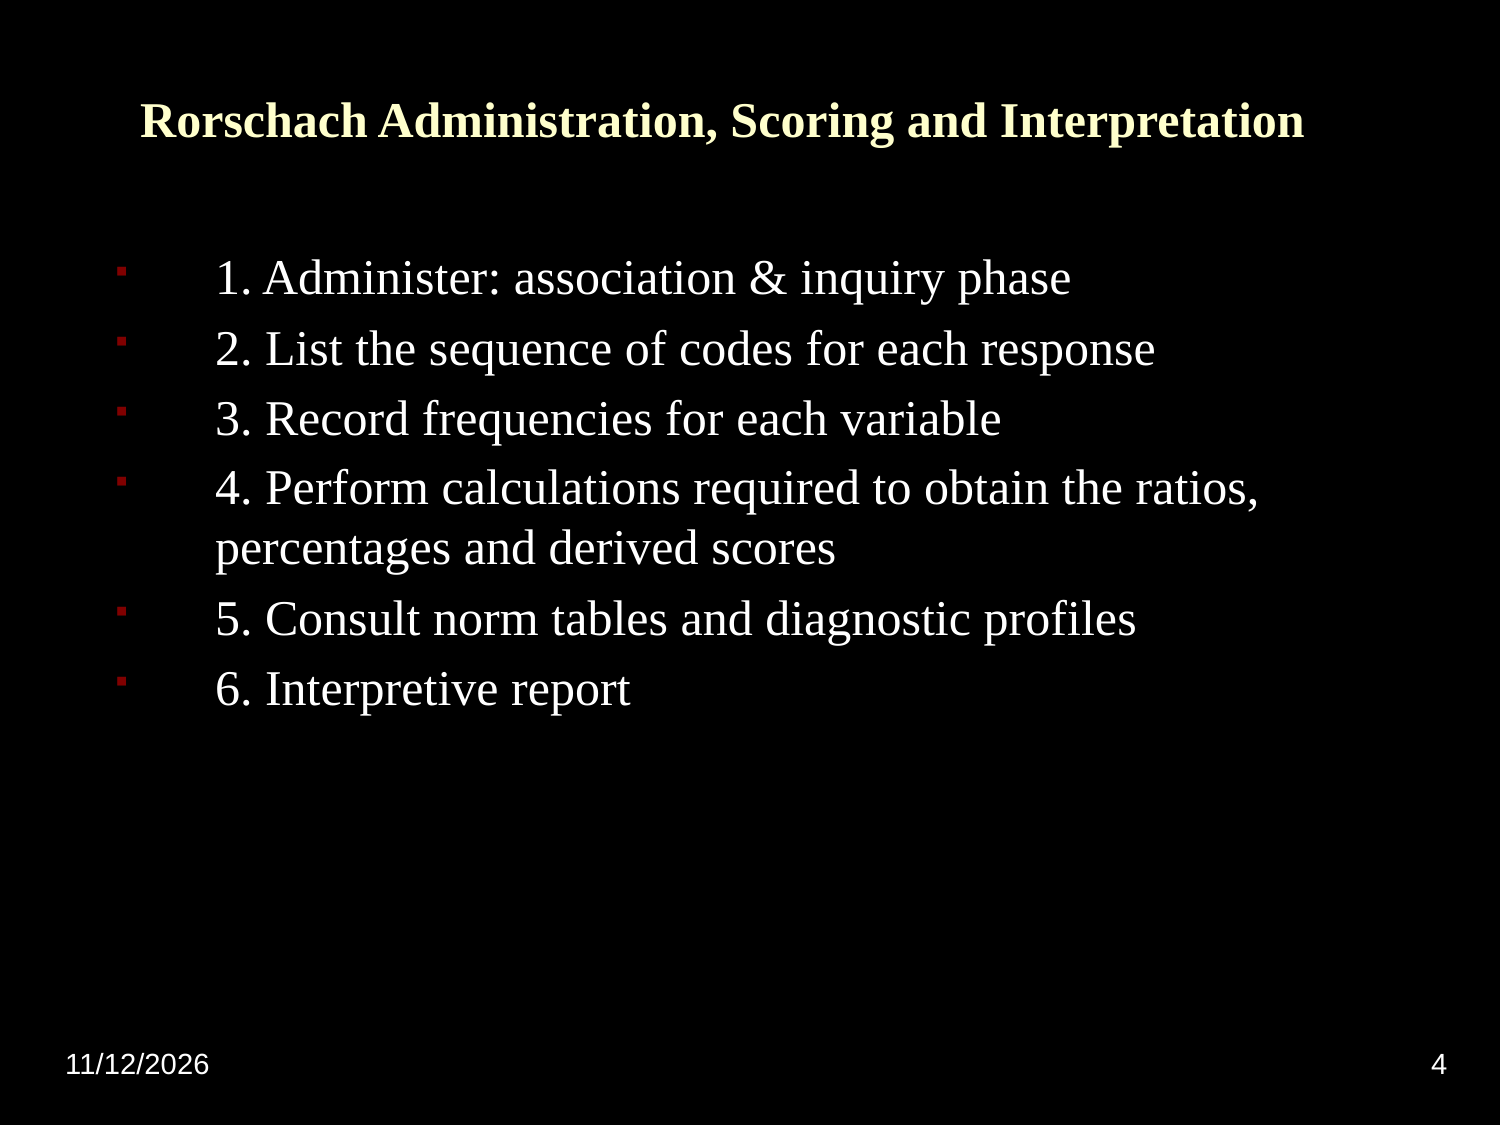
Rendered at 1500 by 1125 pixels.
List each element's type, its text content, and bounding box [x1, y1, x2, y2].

title Rorschach Administration, Scoring and Interpretation [124, 49, 1376, 201]
list 1. Administer: association & inquiry phase 2. List the sequence of codes for each response 3. Record frequencies for each variable 4. Perform calculations required to obtain the ratios, percentages and derived scores 5. Consult norm tables and diagnostic profiles 6. Interpretive report [99, 237, 1326, 963]
slide_number 4 [1149, 1024, 1463, 1101]
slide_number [49, 1024, 363, 1101]
